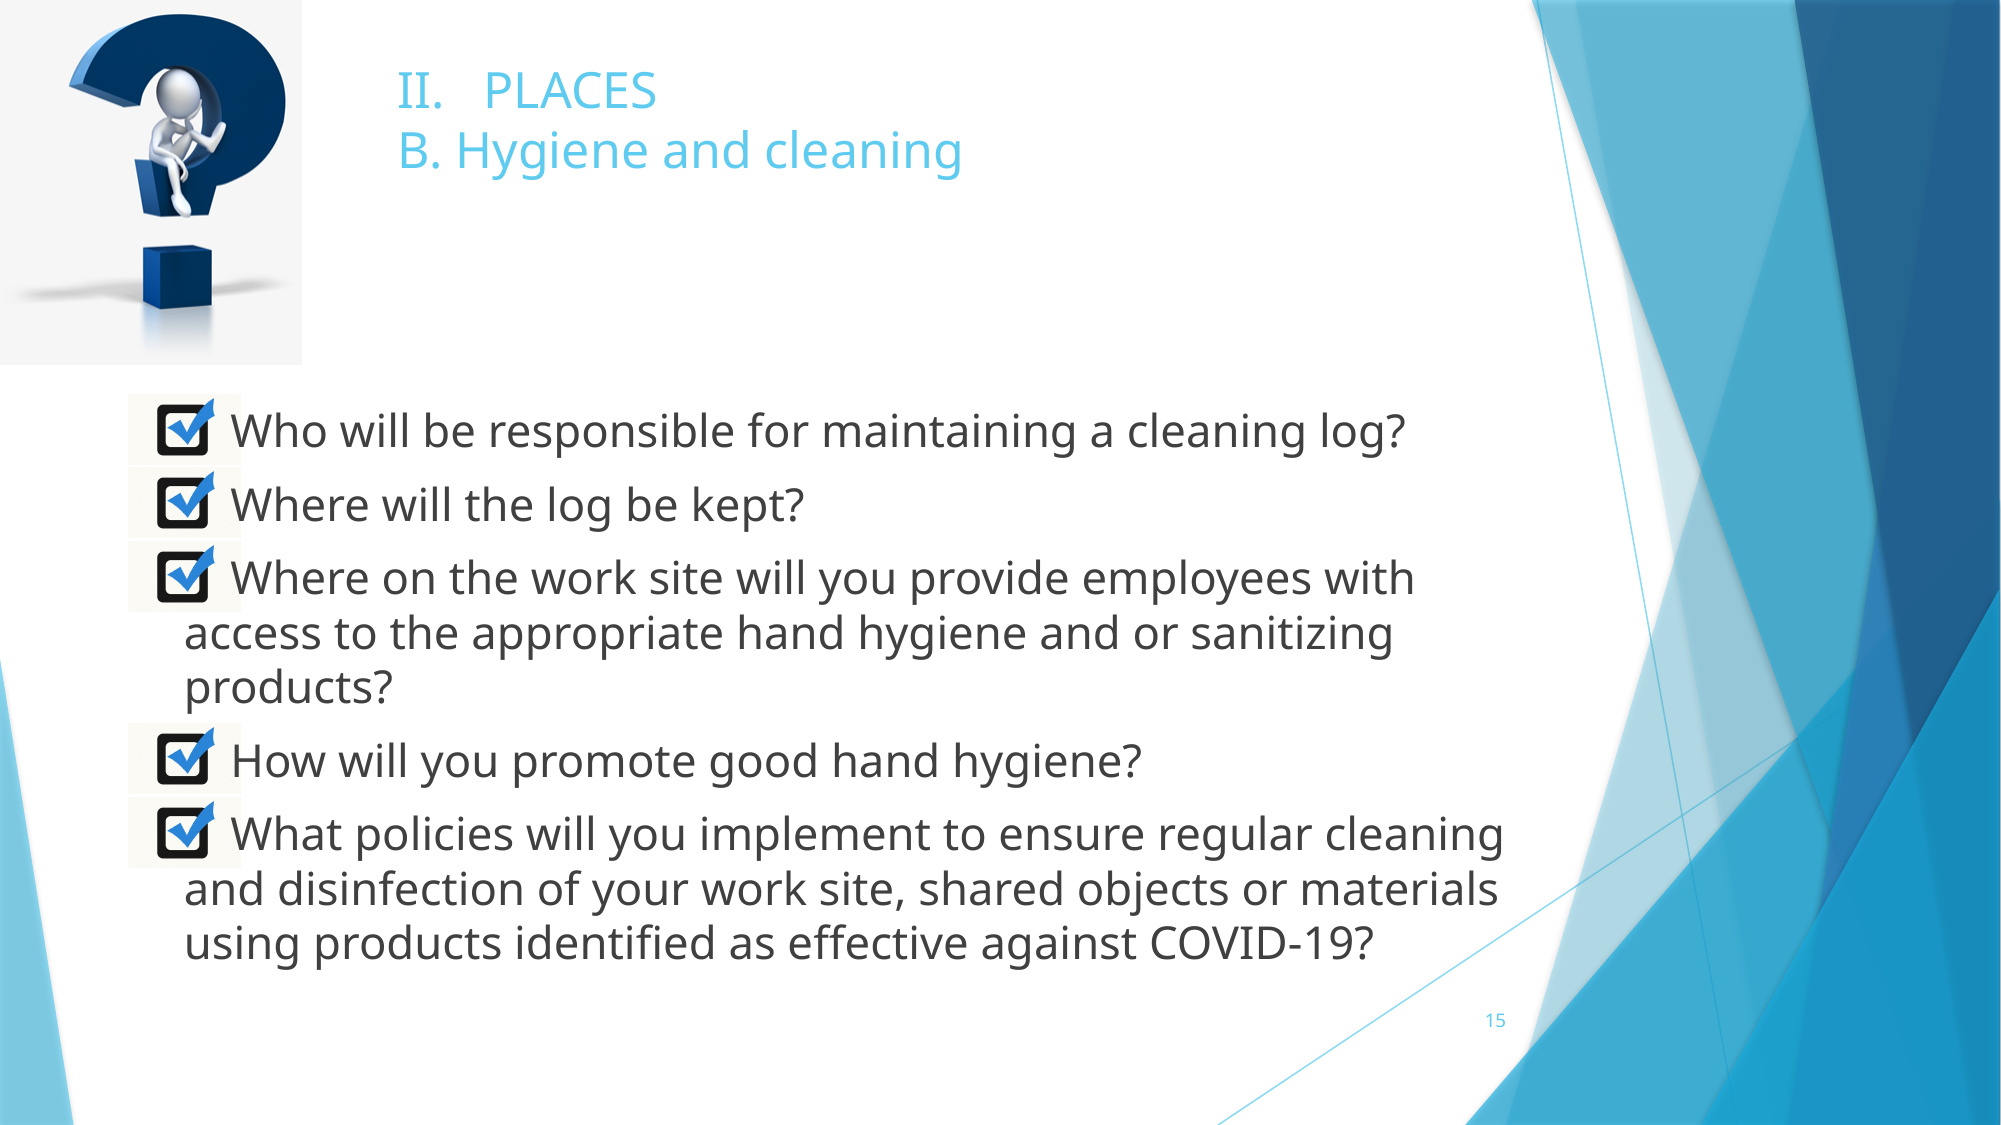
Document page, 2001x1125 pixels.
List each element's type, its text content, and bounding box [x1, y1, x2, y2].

picture [0, 0, 303, 366]
picture [128, 723, 225, 794]
picture [128, 541, 225, 612]
slide_number 15 [1409, 991, 1522, 1051]
picture [128, 797, 225, 868]
picture [128, 394, 225, 465]
title II. PLACES B. Hygiene and cleaning [382, 51, 1779, 269]
list Who will be responsible for maintaining a cleaning log? Where will the log be kept? Where on the work site will you provide employees with access to the appropriate hand hygiene and or sanitizing products? How will you promote good hand hygiene? What policies will you implement to ensure regular cleaning and disinfection of your work site, shared objects or materials using products identified as effective against COVID-19? [113, 394, 1524, 1032]
picture [128, 467, 225, 538]
